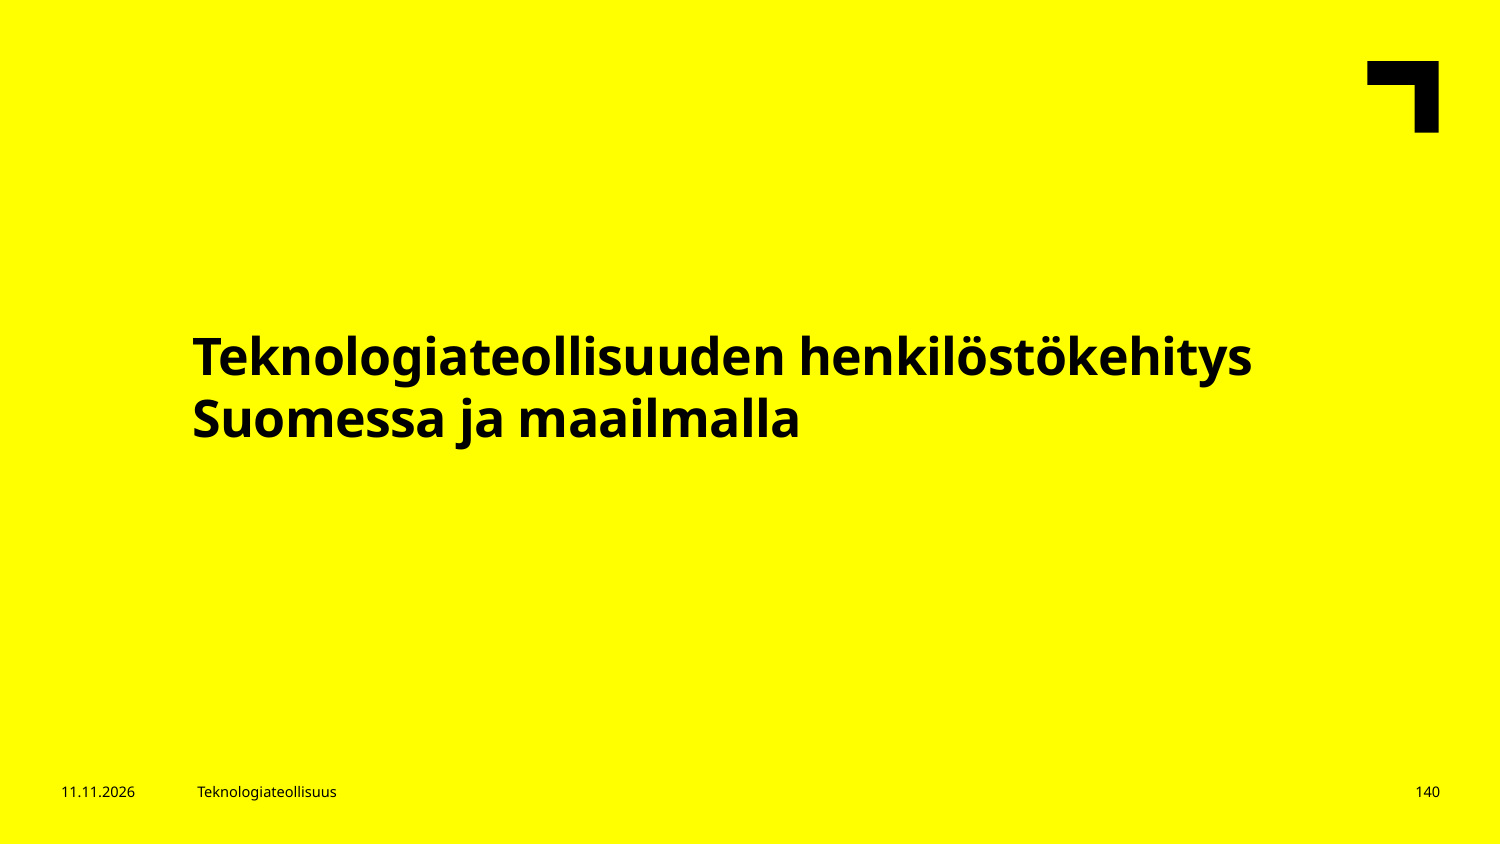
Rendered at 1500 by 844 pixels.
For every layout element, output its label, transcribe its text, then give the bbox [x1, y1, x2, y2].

footer Teknologiateollisuus [182, 775, 395, 803]
slide_number 140 [1313, 775, 1456, 803]
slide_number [46, 775, 182, 803]
list Teknologiateollisuuden henkilöstökehitys Suomessa ja maailmalla [175, 315, 1321, 507]
